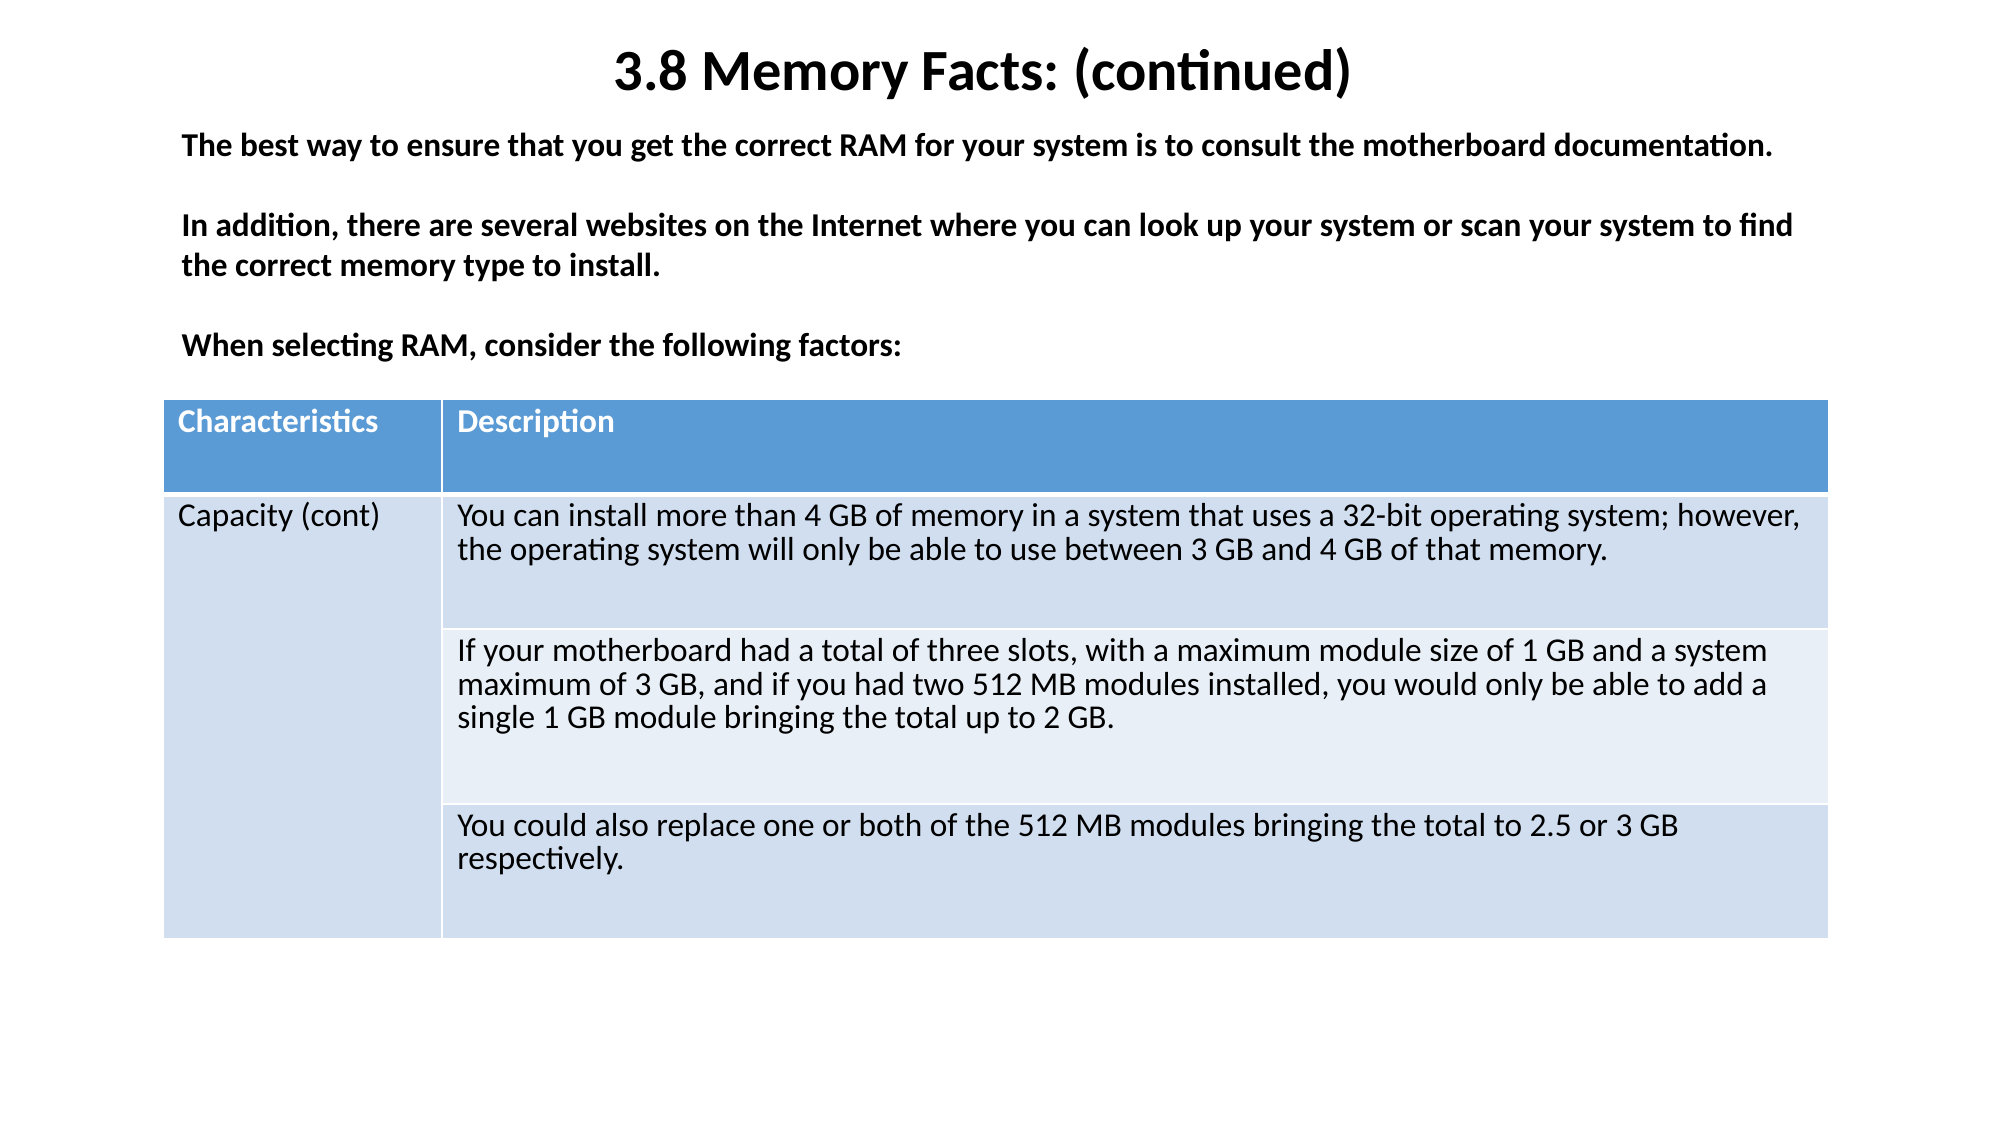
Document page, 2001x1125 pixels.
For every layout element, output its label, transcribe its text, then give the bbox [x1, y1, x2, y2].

table_header Description [443, 400, 1828, 492]
table_header Characteristics [164, 400, 441, 492]
text_box The best way to ensure that you get the correct RAM for your system is to consult the motherboard documentation. In addition, there are several websites on the Internet where you can look up your system or scan your system to find the correct memory type to install. When selecting RAM, consider the following factors: [166, 115, 1834, 530]
text_box 3.8 Memory Facts: (continued) [598, 24, 1368, 110]
table_cell If your motherboard had a total of three slots, with a maximum module size of 1 GB and a system maximum of 3 GB, and if you had two 512 MB modules installed, you would only be able to add a single 1 GB module bringing the total up to 2 GB. [443, 630, 1828, 803]
table_cell You can install more than 4 GB of memory in a system that uses a 32-bit operating system; however, the operating system will only be able to use between 3 GB and 4 GB of that memory. [443, 497, 1828, 628]
table_cell Capacity (cont) [164, 497, 441, 938]
table_cell You could also replace one or both of the 512 MB modules bringing the total to 2.5 or 3 GB respectively. [443, 805, 1828, 938]
